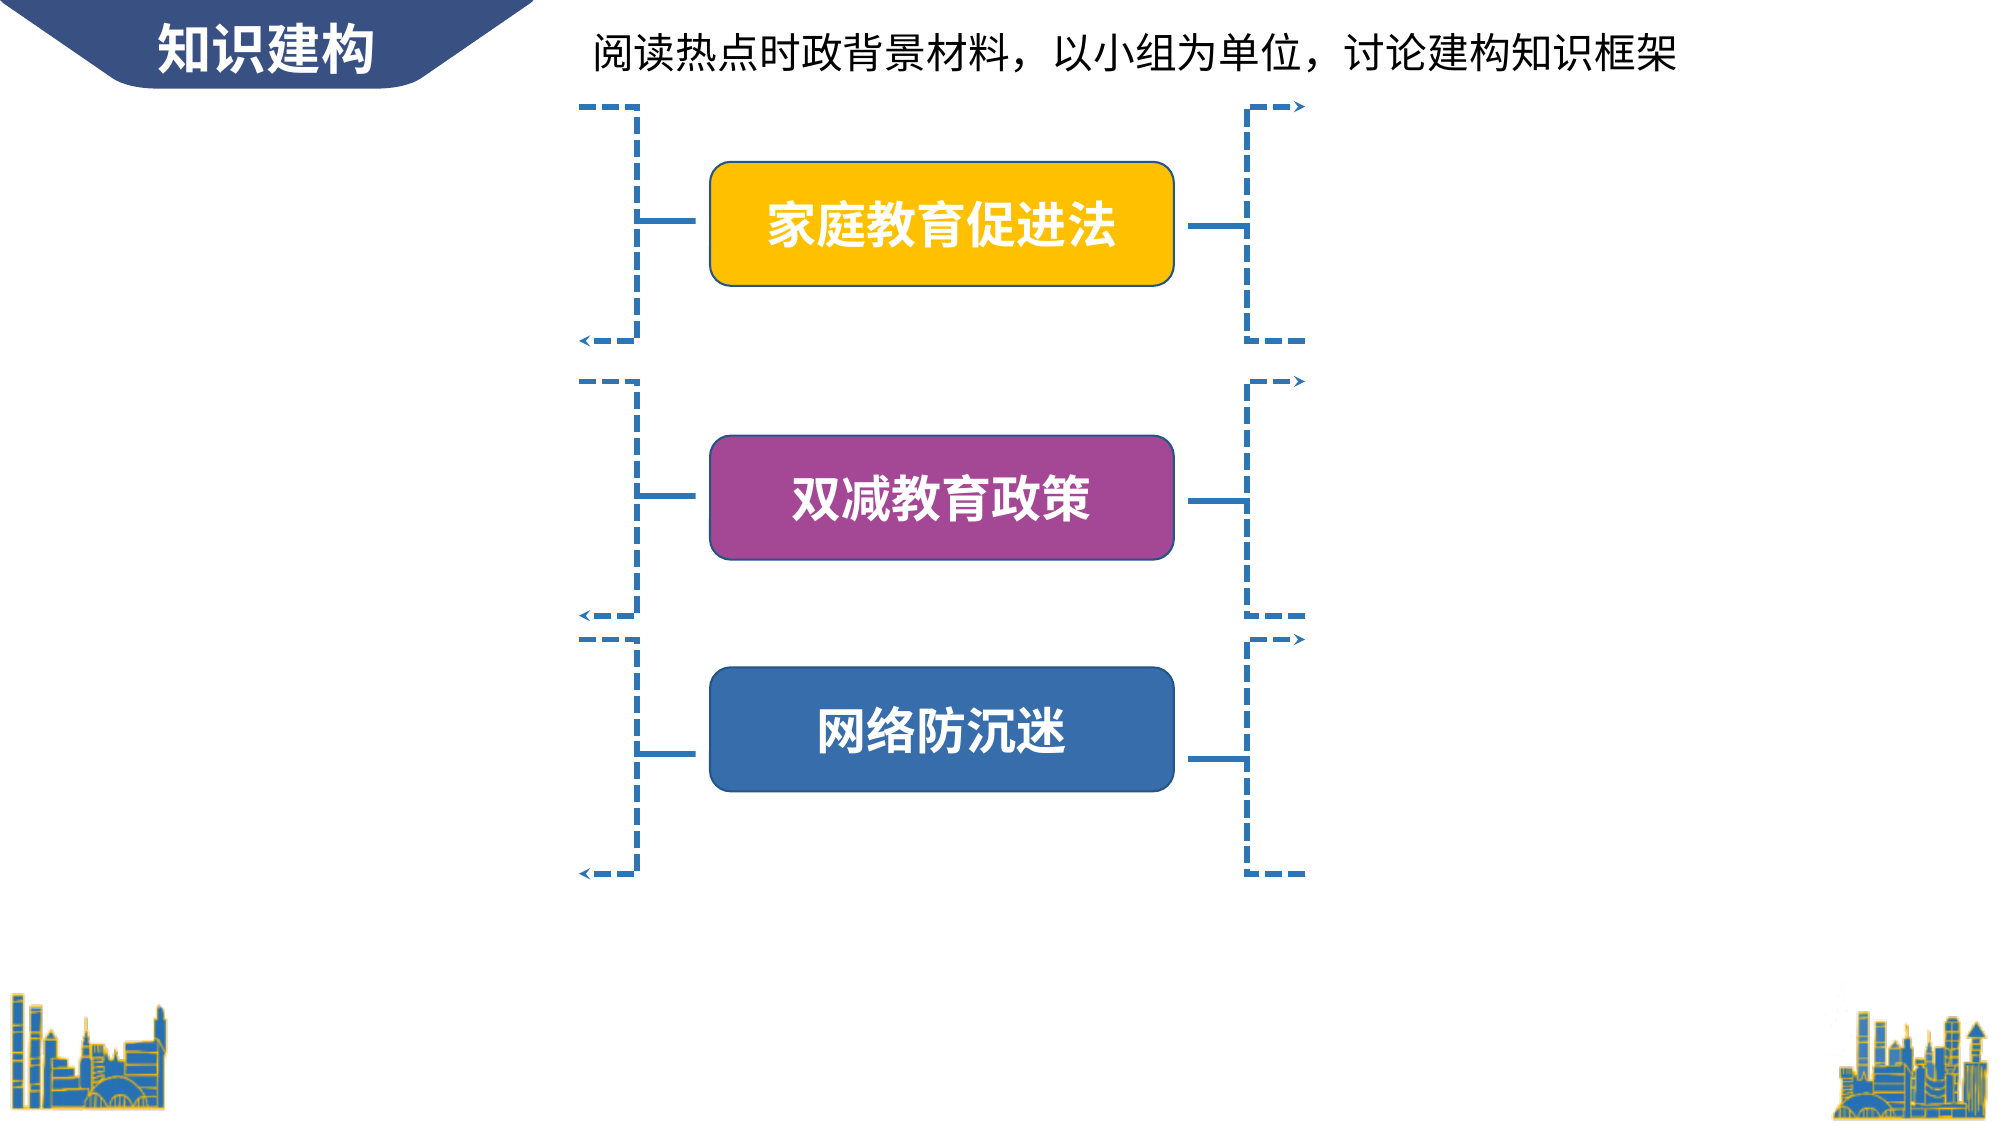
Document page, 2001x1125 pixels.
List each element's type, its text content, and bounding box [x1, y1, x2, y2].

text_box 网络防沉迷 [708, 666, 1175, 793]
text_box 知识建构 [142, 7, 392, 88]
text_box [0, 0, 534, 88]
text_box [1188, 635, 1306, 875]
text_box [578, 639, 696, 878]
text_box [1188, 377, 1306, 617]
text_box 双减教育政策 [708, 434, 1175, 561]
picture [1821, 976, 2000, 1125]
picture [0, 962, 179, 1125]
text_box [1188, 102, 1306, 342]
text_box [578, 106, 696, 346]
text_box 阅读热点时政背景材料，以小组为单位，讨论建构知识框架 [577, 19, 1795, 85]
text_box [578, 381, 696, 620]
text_box 家庭教育促进法 [708, 160, 1175, 287]
